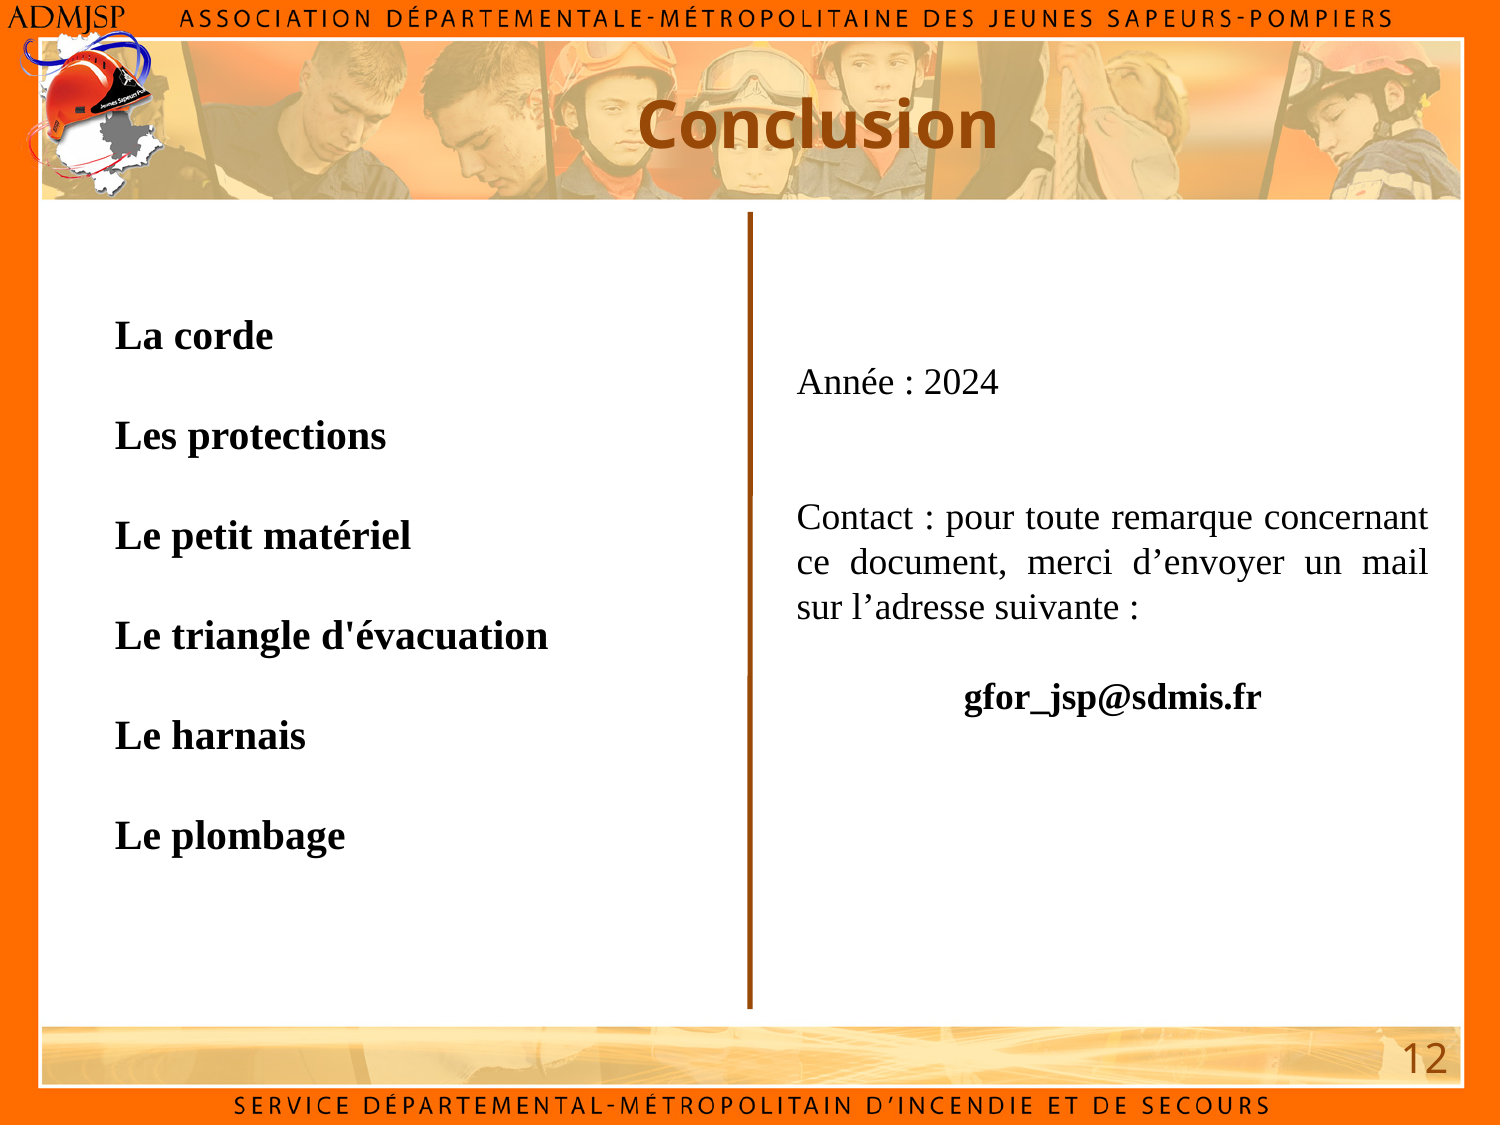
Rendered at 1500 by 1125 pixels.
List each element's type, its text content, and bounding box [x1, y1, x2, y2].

text_box Année : 2024 Contact : pour toute remarque concernant ce document, merci d’envoyer un mail sur l’adresse suivante : gfor_jsp@sdmis.fr [781, 349, 1445, 770]
text_box La corde Les protections Le petit matériel Le triangle d'évacuation Le harnais Le plombage [99, 299, 663, 865]
text_box 12 [1113, 1029, 1464, 1090]
picture [0, 0, 1500, 1125]
title Conclusion [183, 45, 1454, 200]
